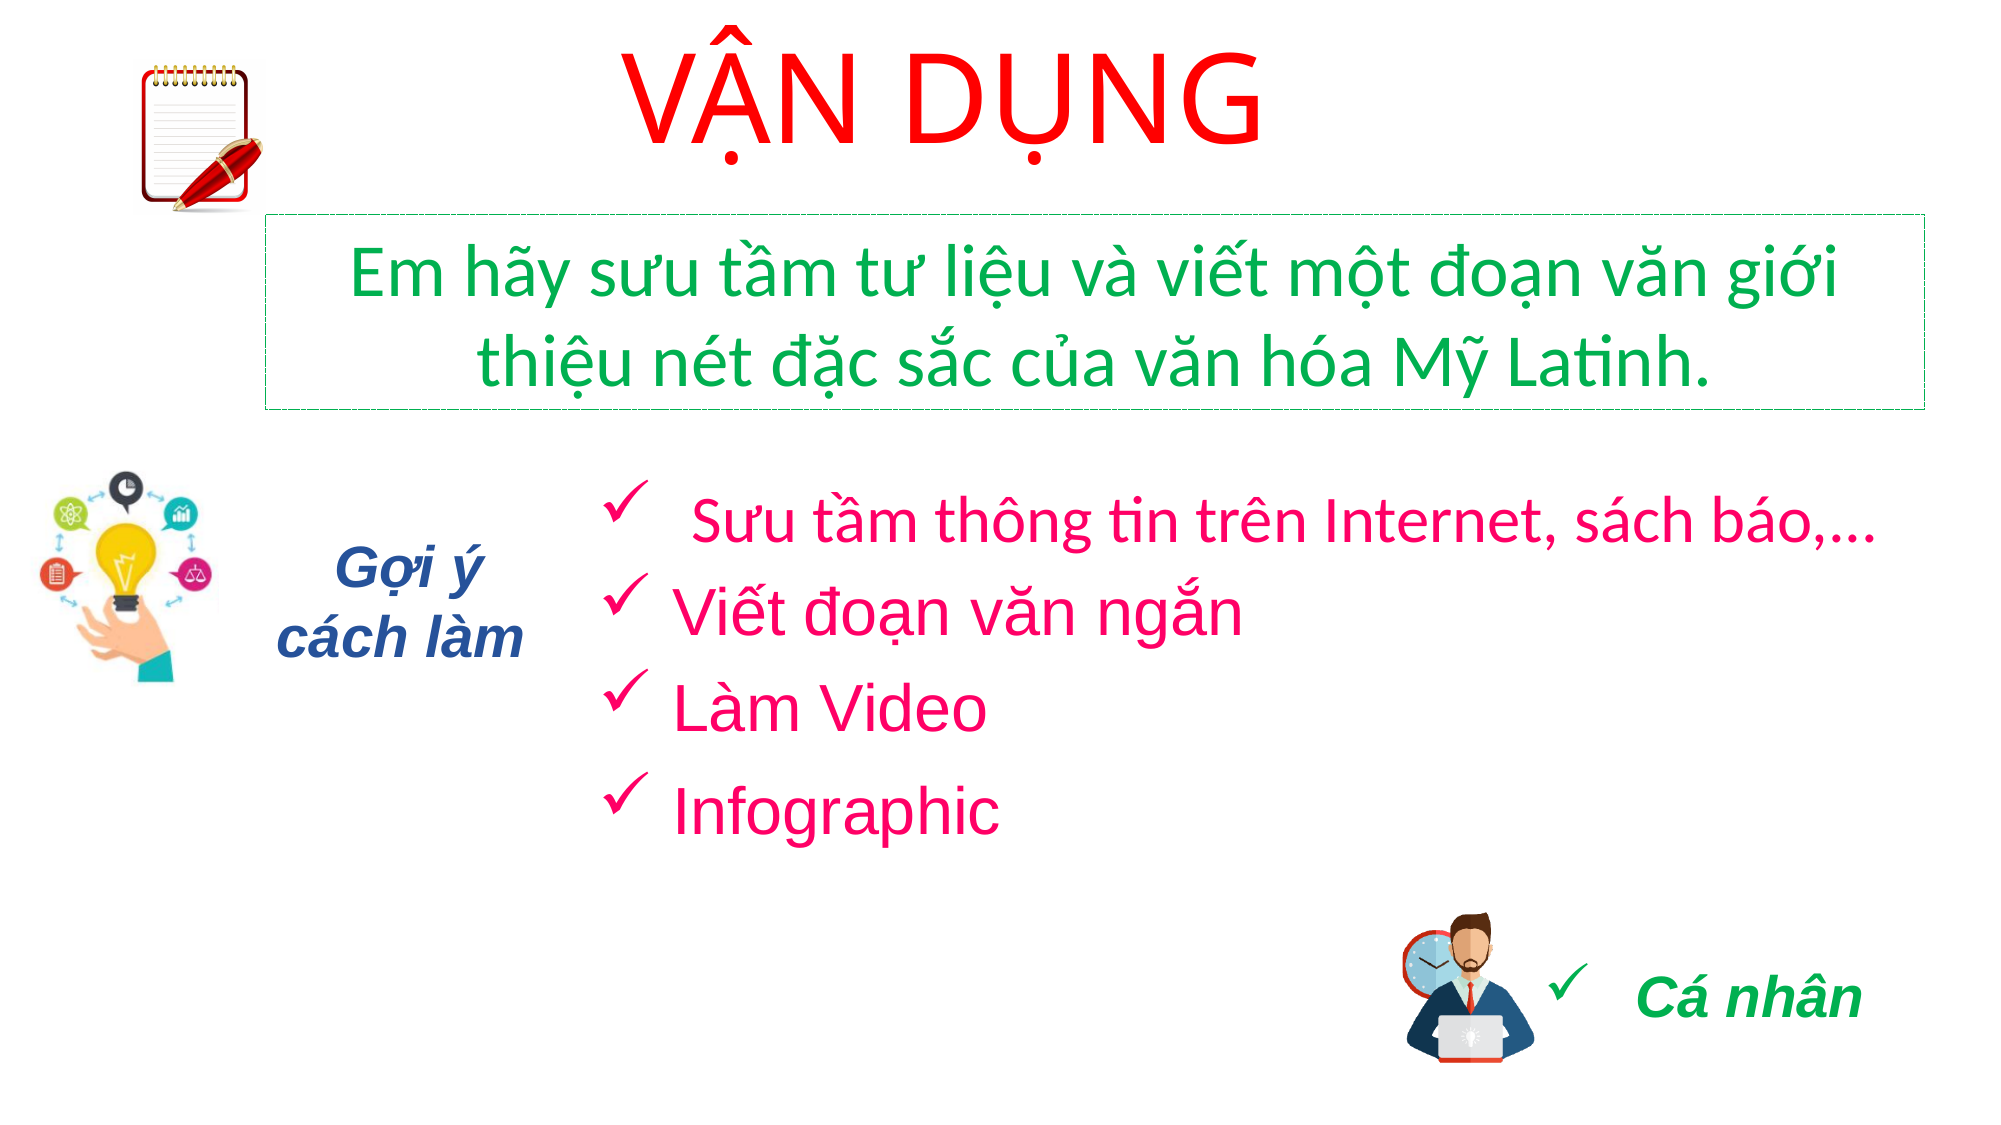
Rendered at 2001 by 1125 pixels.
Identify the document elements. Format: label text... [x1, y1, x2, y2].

text_box Viết đoạn văn ngắn [583, 560, 1925, 656]
text_box Infographic [583, 760, 1925, 855]
picture [133, 59, 266, 215]
text_box Gợi ý cách làm [247, 522, 555, 677]
picture [18, 444, 219, 707]
text_box VẬN DỤNG [606, 11, 1460, 177]
text_box Em hãy sưu tầm tư liệu và viết một đoạn văn giới thiệu nét đặc sắc của văn hóa Mỹ Latinh. [265, 214, 1925, 410]
text_box Cá nhân [1539, 952, 2000, 1037]
text_box Làm Video [583, 656, 1925, 752]
picture [1402, 910, 1539, 1063]
text_box Sưu tầm thông tin trên Internet, sách báo,... [583, 467, 2000, 563]
